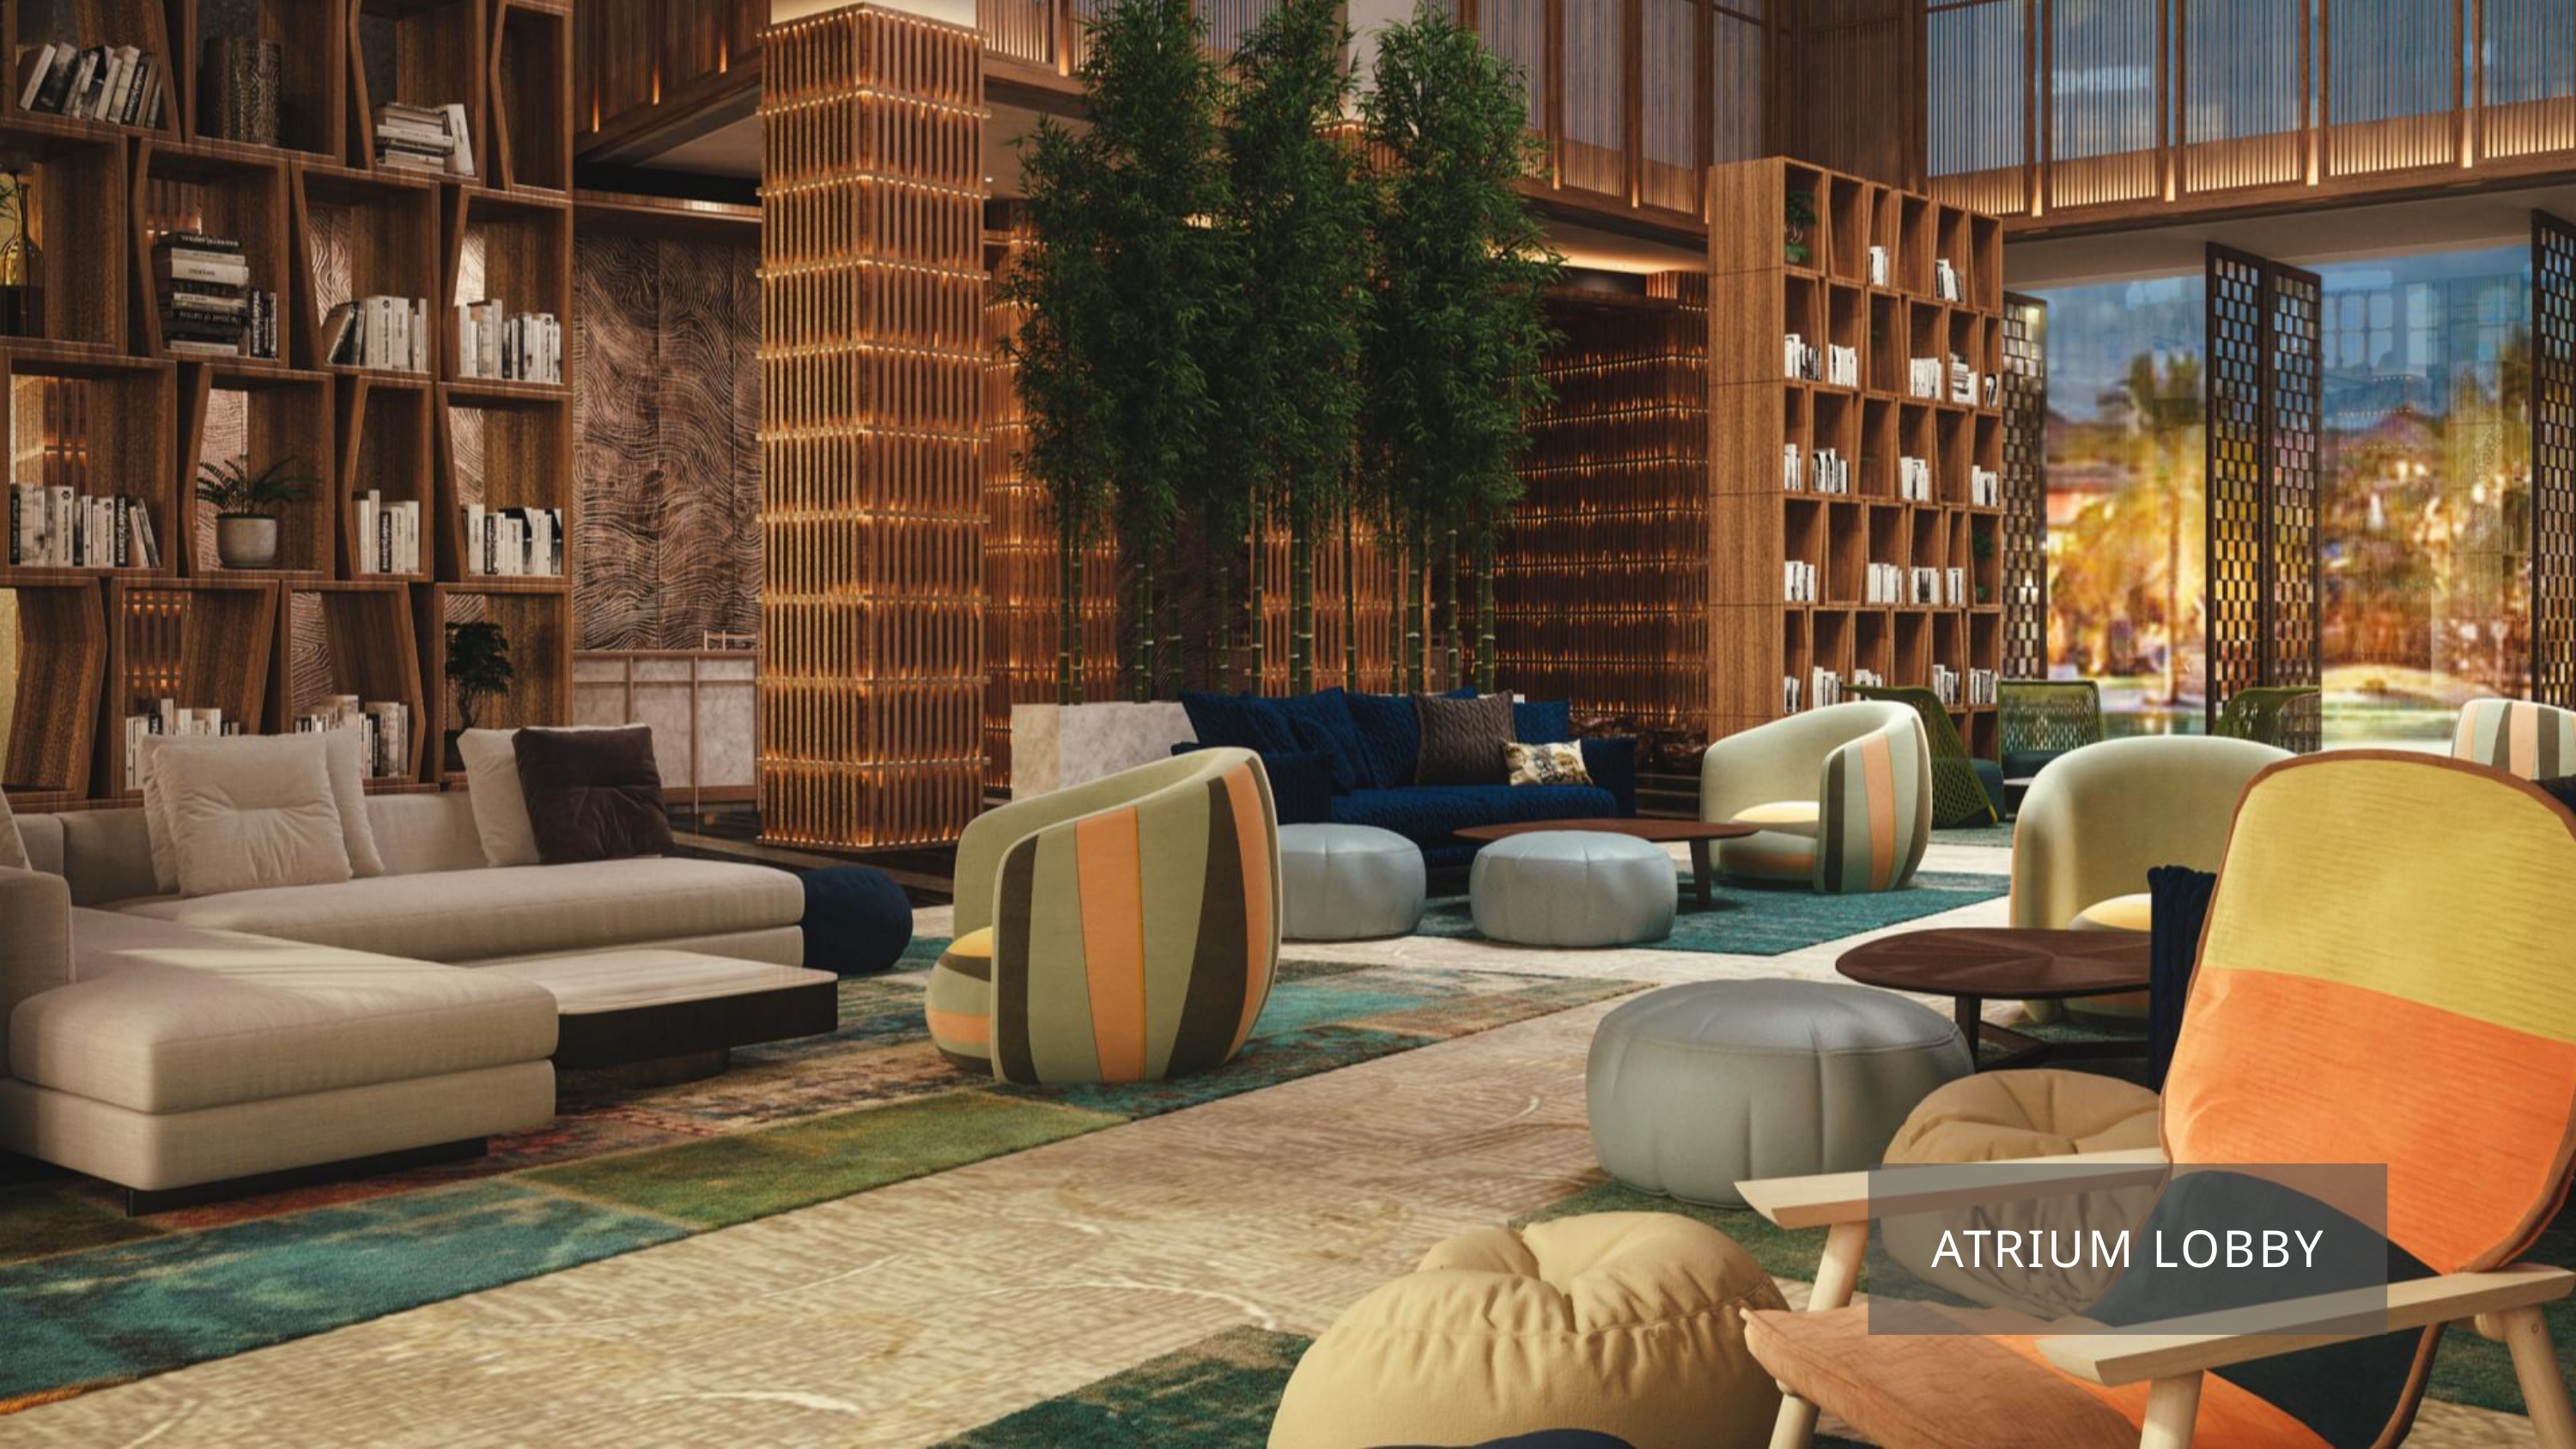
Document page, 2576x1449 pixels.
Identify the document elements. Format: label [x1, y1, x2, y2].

picture [0, 0, 2576, 1449]
text_box [1868, 1163, 2388, 1336]
